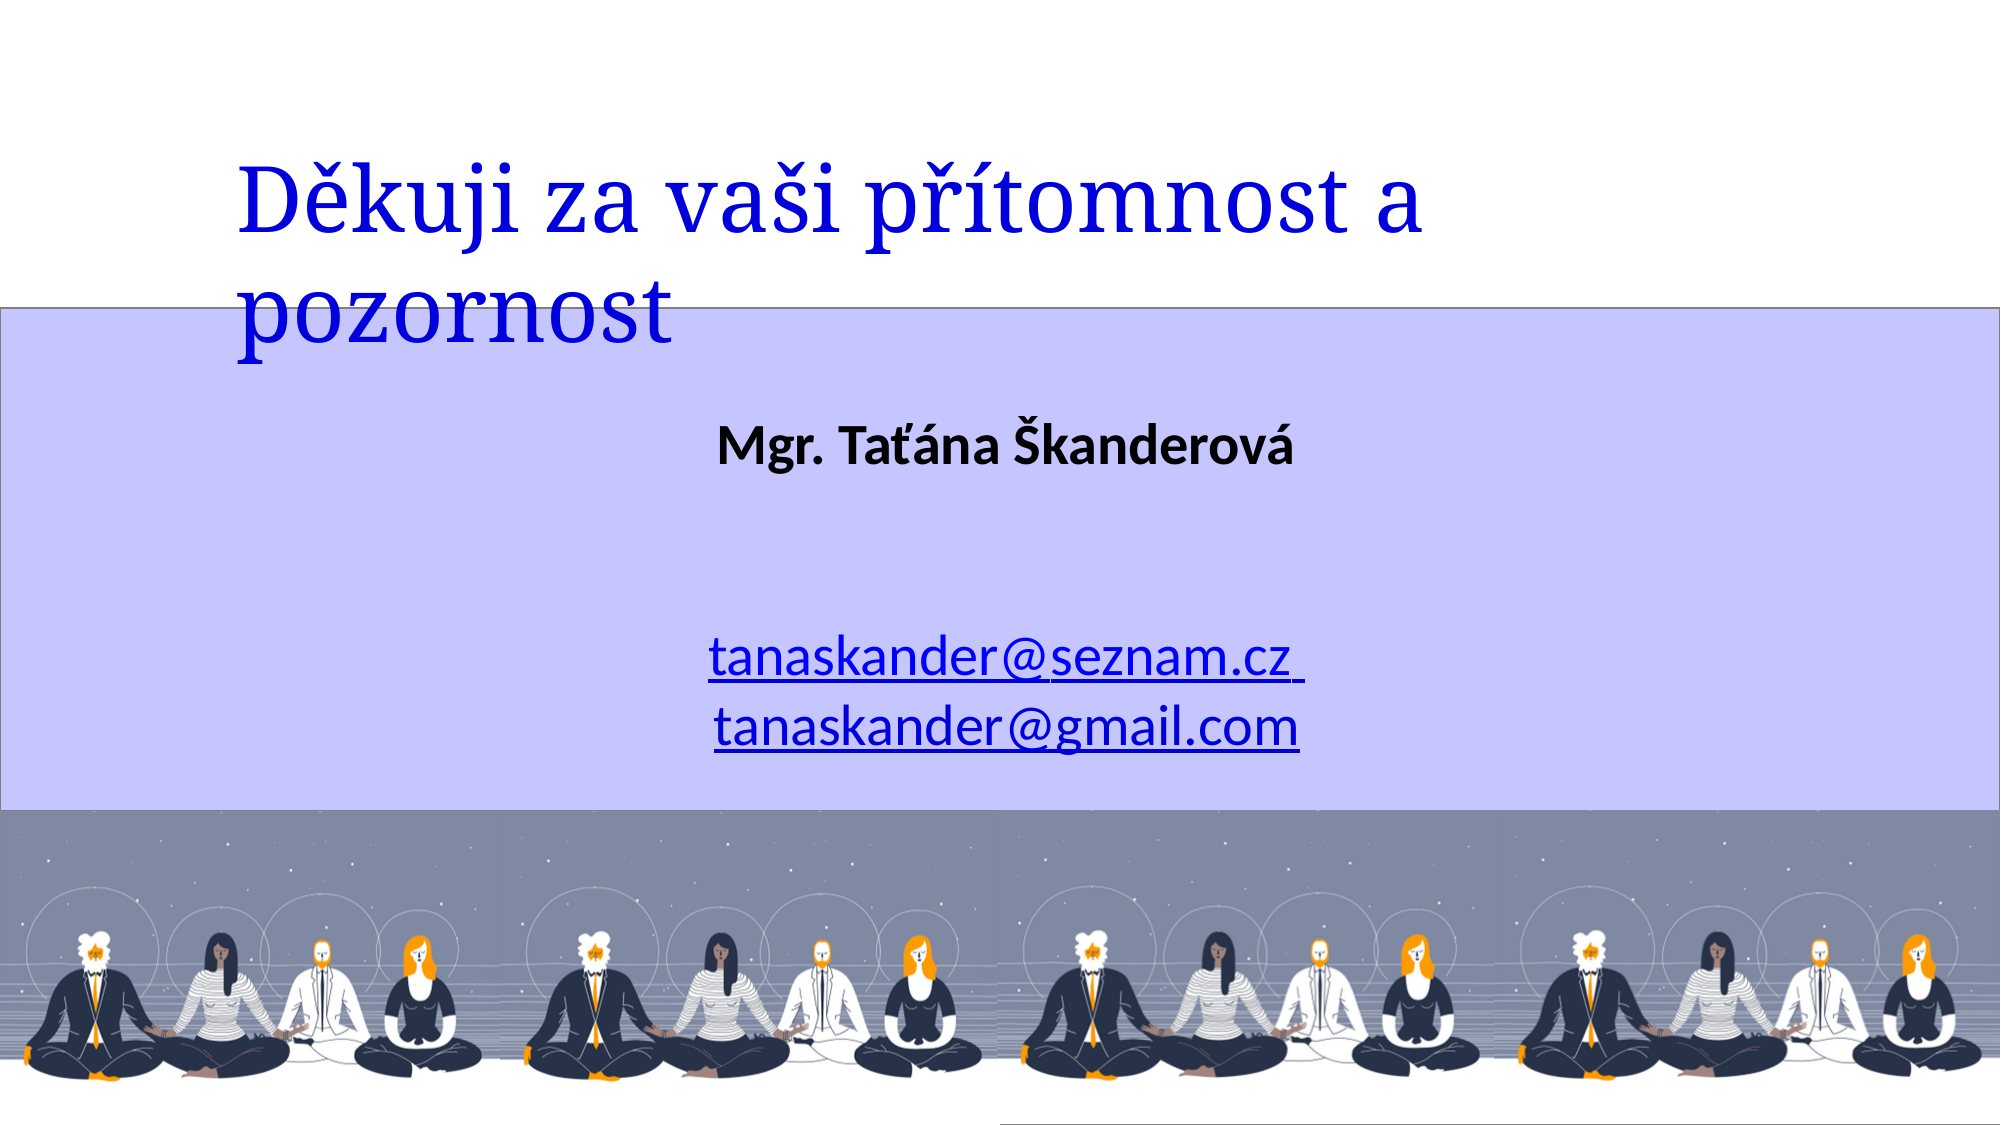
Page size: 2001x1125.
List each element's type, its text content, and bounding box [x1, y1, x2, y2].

title Děkuji za vaši přítomnost a pozornost [233, 138, 1767, 304]
picture [0, 809, 2000, 1125]
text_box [0, 306, 2000, 809]
